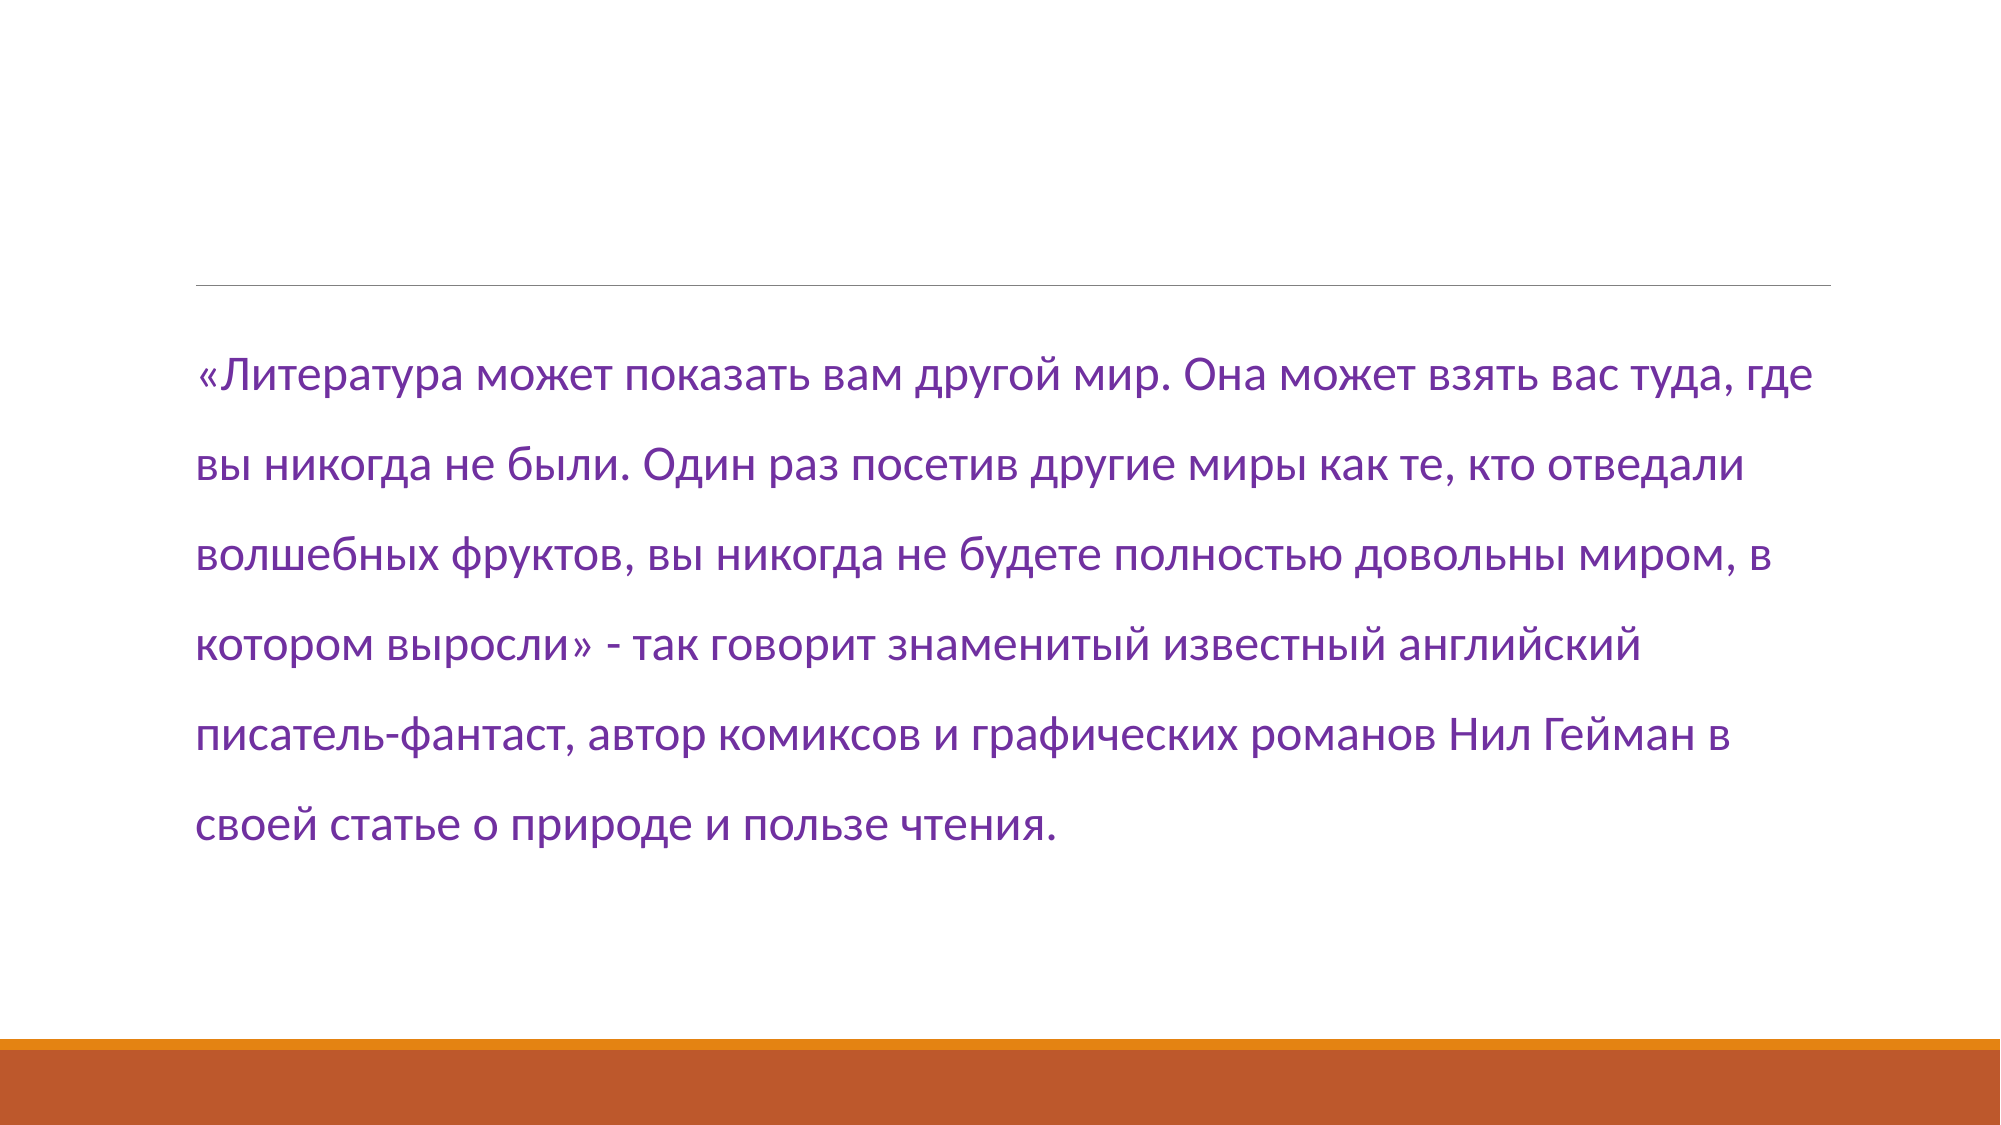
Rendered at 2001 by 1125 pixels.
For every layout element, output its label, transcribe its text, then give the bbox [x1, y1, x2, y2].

list «Литература может показать вам другой мир. Она может взять вас туда, где вы никогда не были. Один раз посетив другие миры как те, кто отведали волшебных фруктов, вы никогда не будете полностью довольны миром, в котором выросли» - так говорит знаменитый известный английский писатель-фантаст, автор комиксов и графических романов Нил Гейман в своей статье о природе и пользе чтения. [180, 302, 1830, 963]
